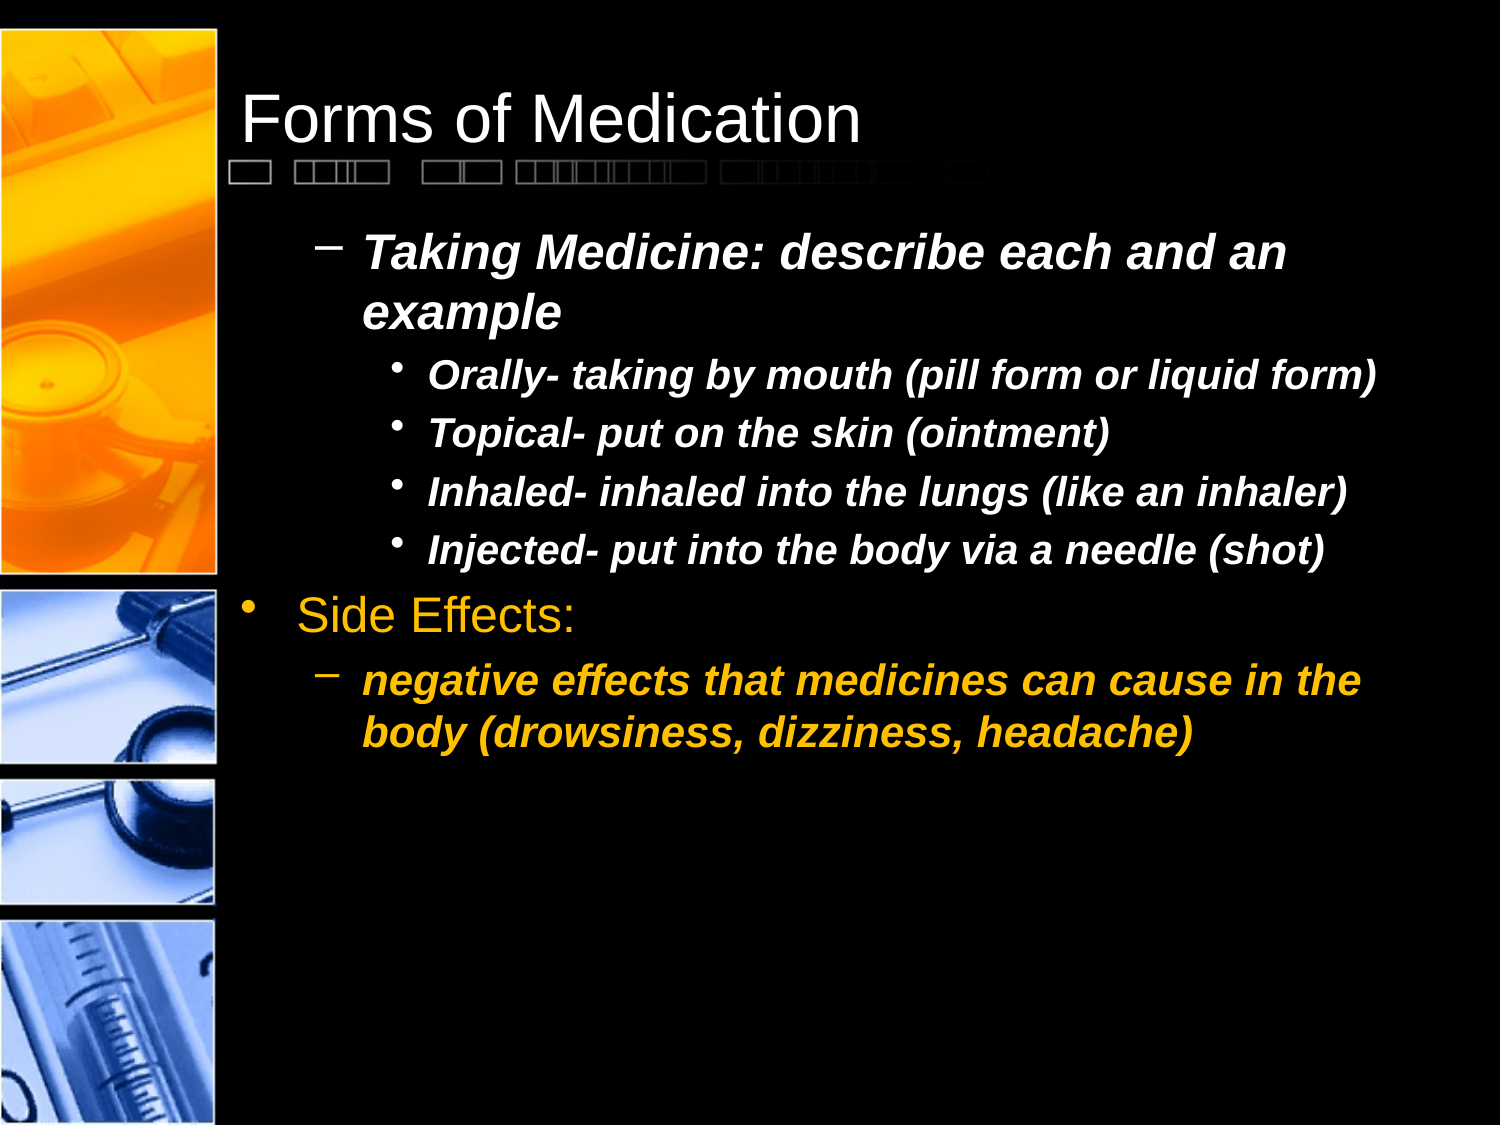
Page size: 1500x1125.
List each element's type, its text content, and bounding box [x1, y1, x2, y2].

title Forms of Medication [225, 32, 1463, 198]
picture [0, 0, 1500, 1125]
list Taking Medicine: describe each and an example Orally- taking by mouth (pill form or liquid form) Topical- put on the skin (ointment) Inhaled- inhaled into the lungs (like an inhaler) Injected- put into the body via a needle (shot) Side Effects: negative effects that medicines can cause in the body (drowsiness, dizziness, headache) [225, 211, 1463, 1025]
